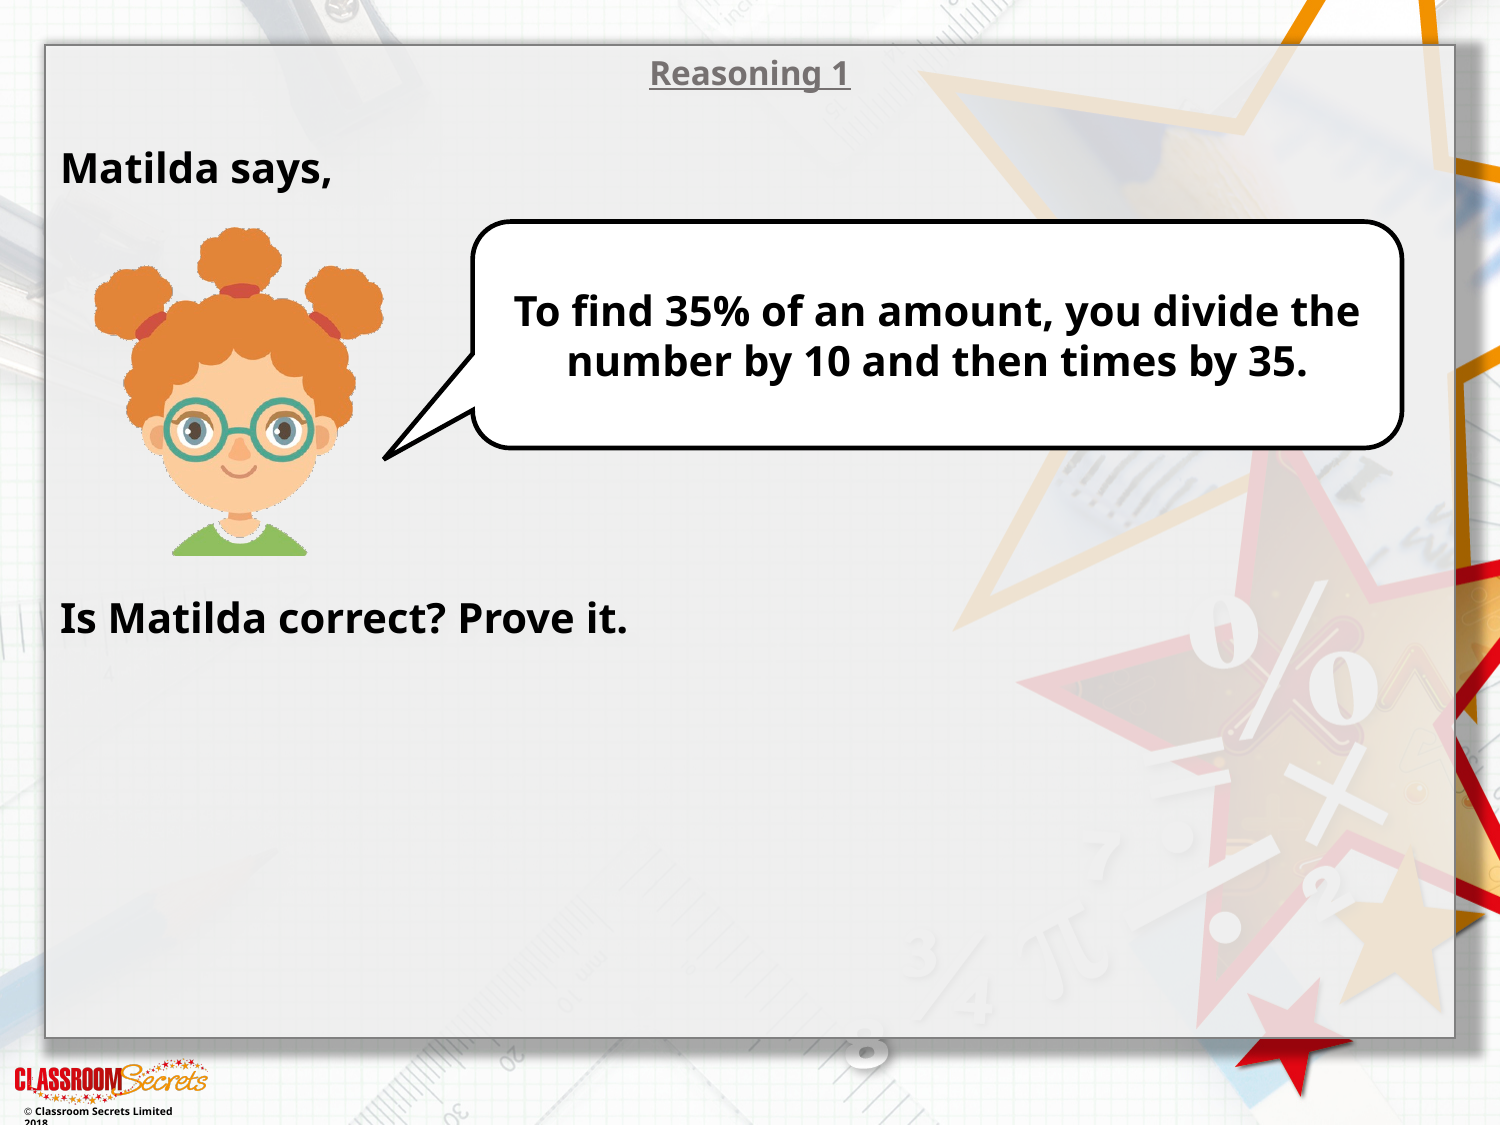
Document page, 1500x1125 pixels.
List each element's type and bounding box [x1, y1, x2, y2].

text_box [9, 1058, 213, 1125]
picture [0, 0, 1500, 1125]
